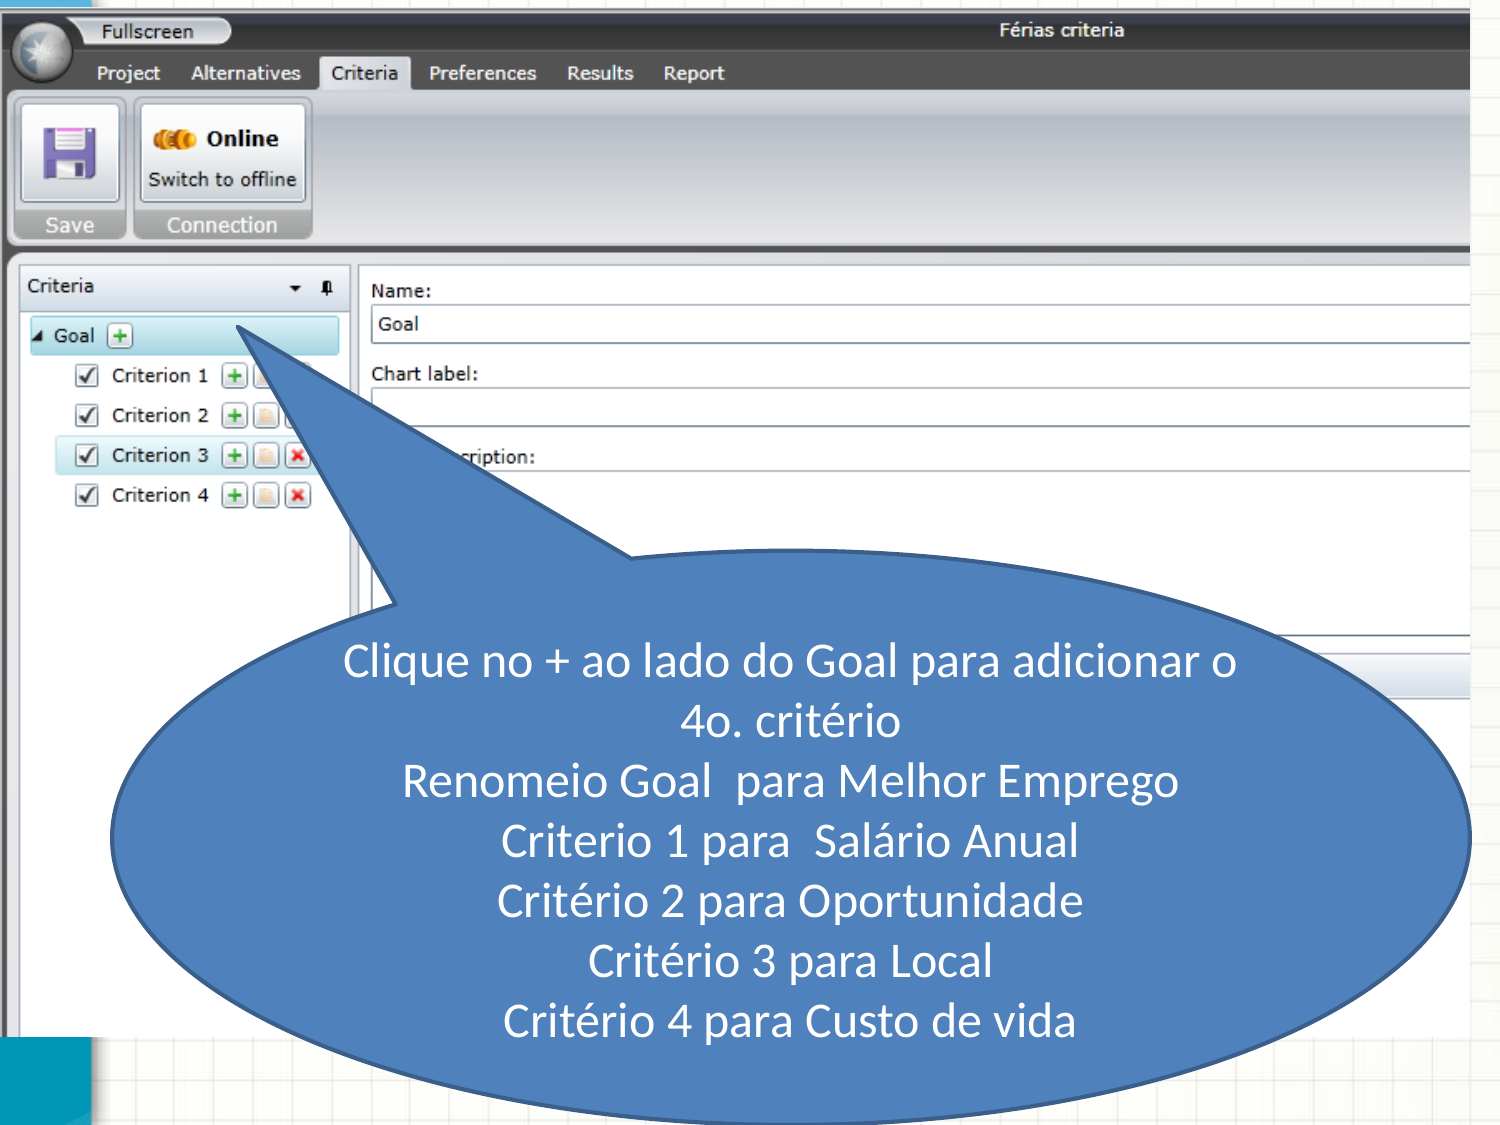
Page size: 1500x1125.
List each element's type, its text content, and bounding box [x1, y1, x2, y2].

text_box Clique no + ao lado do Goal para adicionar o 4o. critério Renomeio Goal para Melhor Emprego Criterio 1 para Salário Anual Critério 2 para Oportunidade Critério 3 para Local Critério 4 para Custo de vida [315, 1045, 1267, 1125]
picture [0, 0, 1500, 1125]
